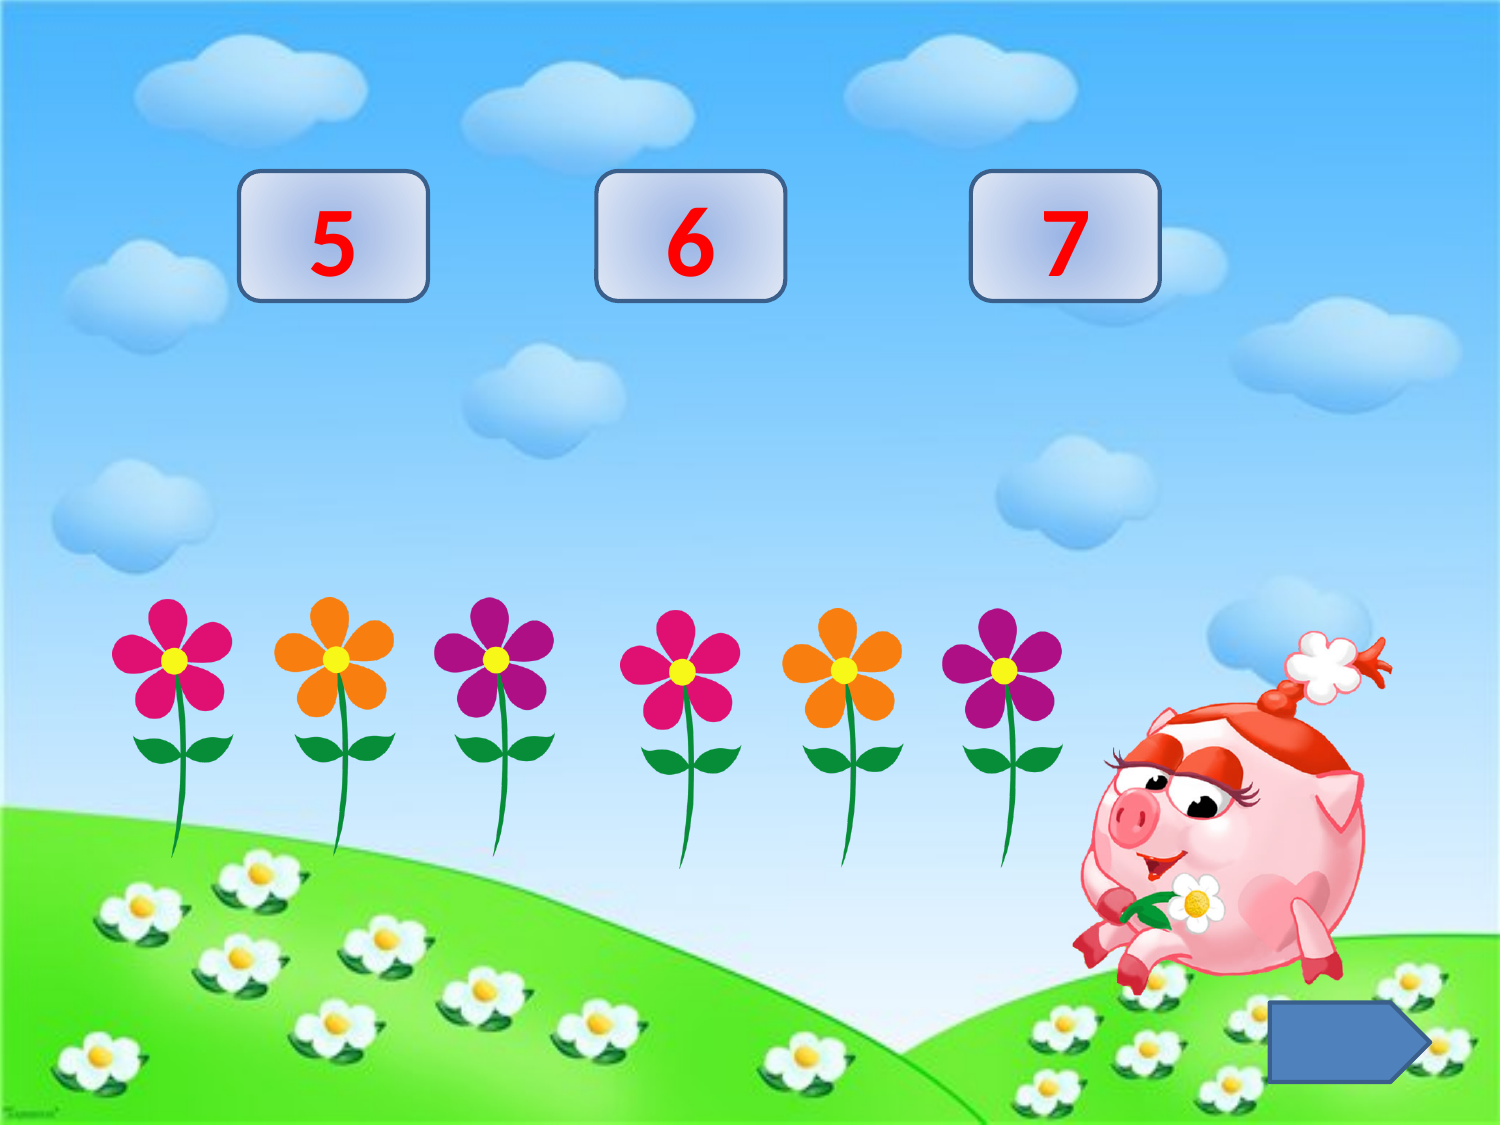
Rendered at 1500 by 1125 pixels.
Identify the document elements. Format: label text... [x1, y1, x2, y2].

picture [0, 0, 1500, 1125]
text_box 6 [594, 168, 788, 304]
text_box [1267, 1059, 1417, 1085]
text_box 5 [236, 168, 431, 304]
text_box 7 [968, 168, 1162, 304]
text_box [1419, 1030, 1433, 1057]
